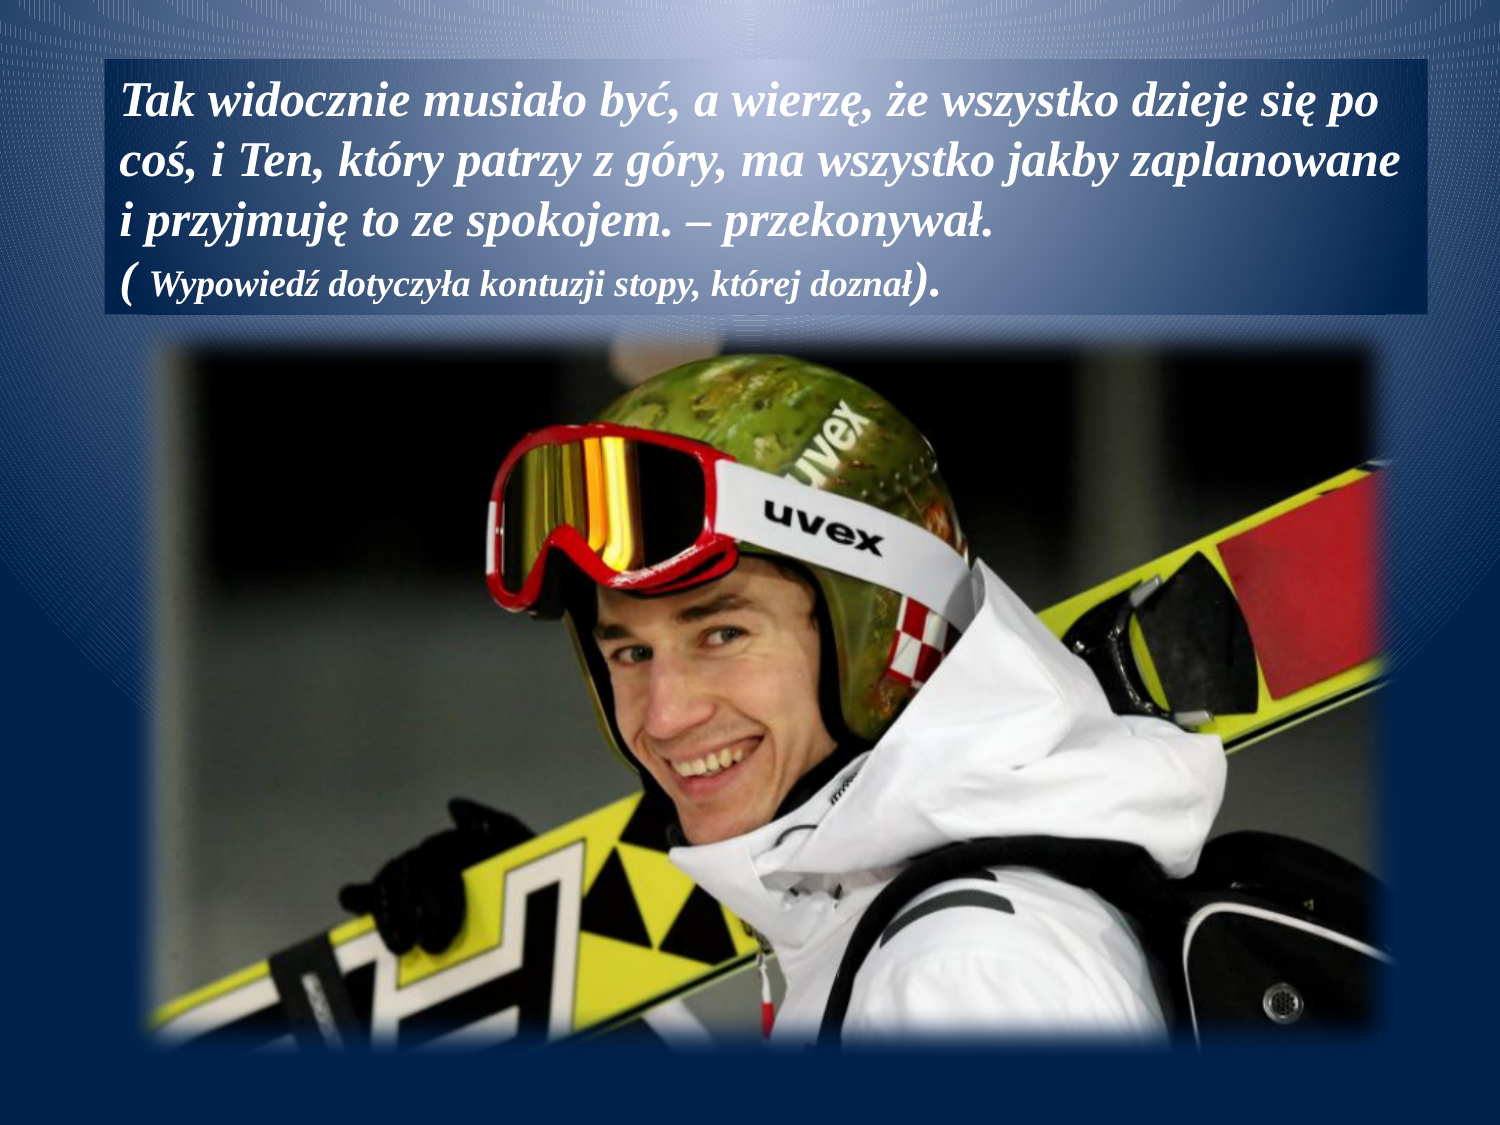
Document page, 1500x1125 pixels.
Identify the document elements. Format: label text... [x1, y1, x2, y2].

text_box Tak widocznie musiało być, a wierzę, że wszystko dzieje się po coś, i Ten, który patrzy z góry, ma wszystko jakby zaplanowane i przyjmuję to ze spokojem. – przekonywał. ( Wypowiedź dotyczyła kontuzji stopy, której doznał). [104, 59, 1428, 315]
picture [128, 316, 1404, 1058]
